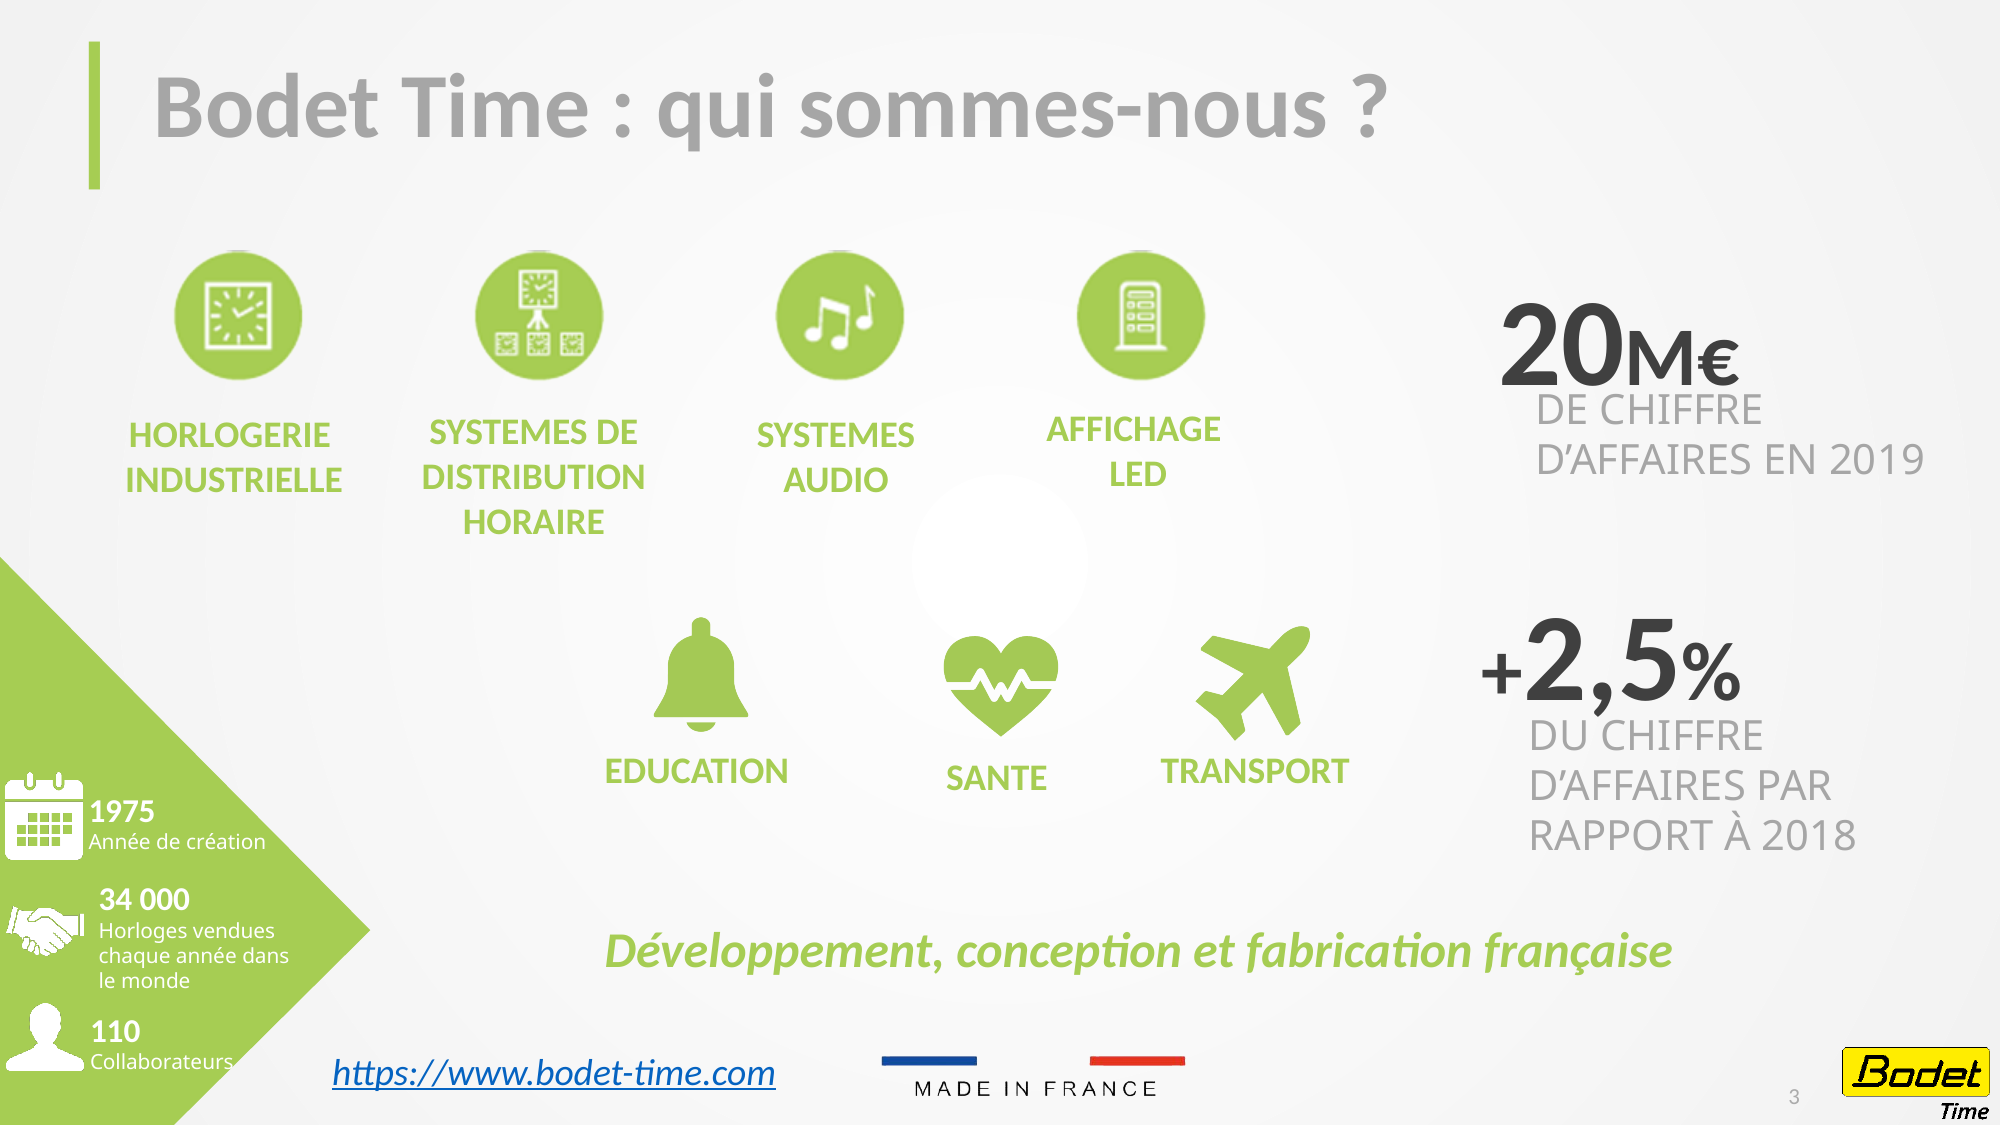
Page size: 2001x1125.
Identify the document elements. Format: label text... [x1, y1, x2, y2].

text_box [589, 590, 1384, 807]
picture [4, 772, 83, 860]
picture [1843, 1047, 1990, 1125]
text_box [1483, 253, 1945, 492]
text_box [1466, 567, 1950, 818]
slide_number 3 [1745, 1101, 1843, 1125]
picture [860, 1003, 1206, 1125]
picture [5, 906, 84, 956]
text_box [82, 237, 1304, 551]
text_box Développement, conception et fabrication française [589, 853, 1748, 1041]
text_box https://www.bodet-time.com [1206, 1040, 1913, 1101]
text_box 110 Collaborateurs [75, 1001, 249, 1082]
title Bodet Time : qui sommes-nous ? [138, 41, 1900, 173]
text_box https://www.bodet-time.com [317, 1040, 860, 1101]
text_box 1975 Année de création [73, 781, 281, 862]
text_box [318, 876, 372, 984]
picture [5, 1003, 84, 1071]
text_box 34 000 Horloges vendues chaque année dans le monde [83, 870, 318, 1000]
text_box [0, 555, 313, 1125]
